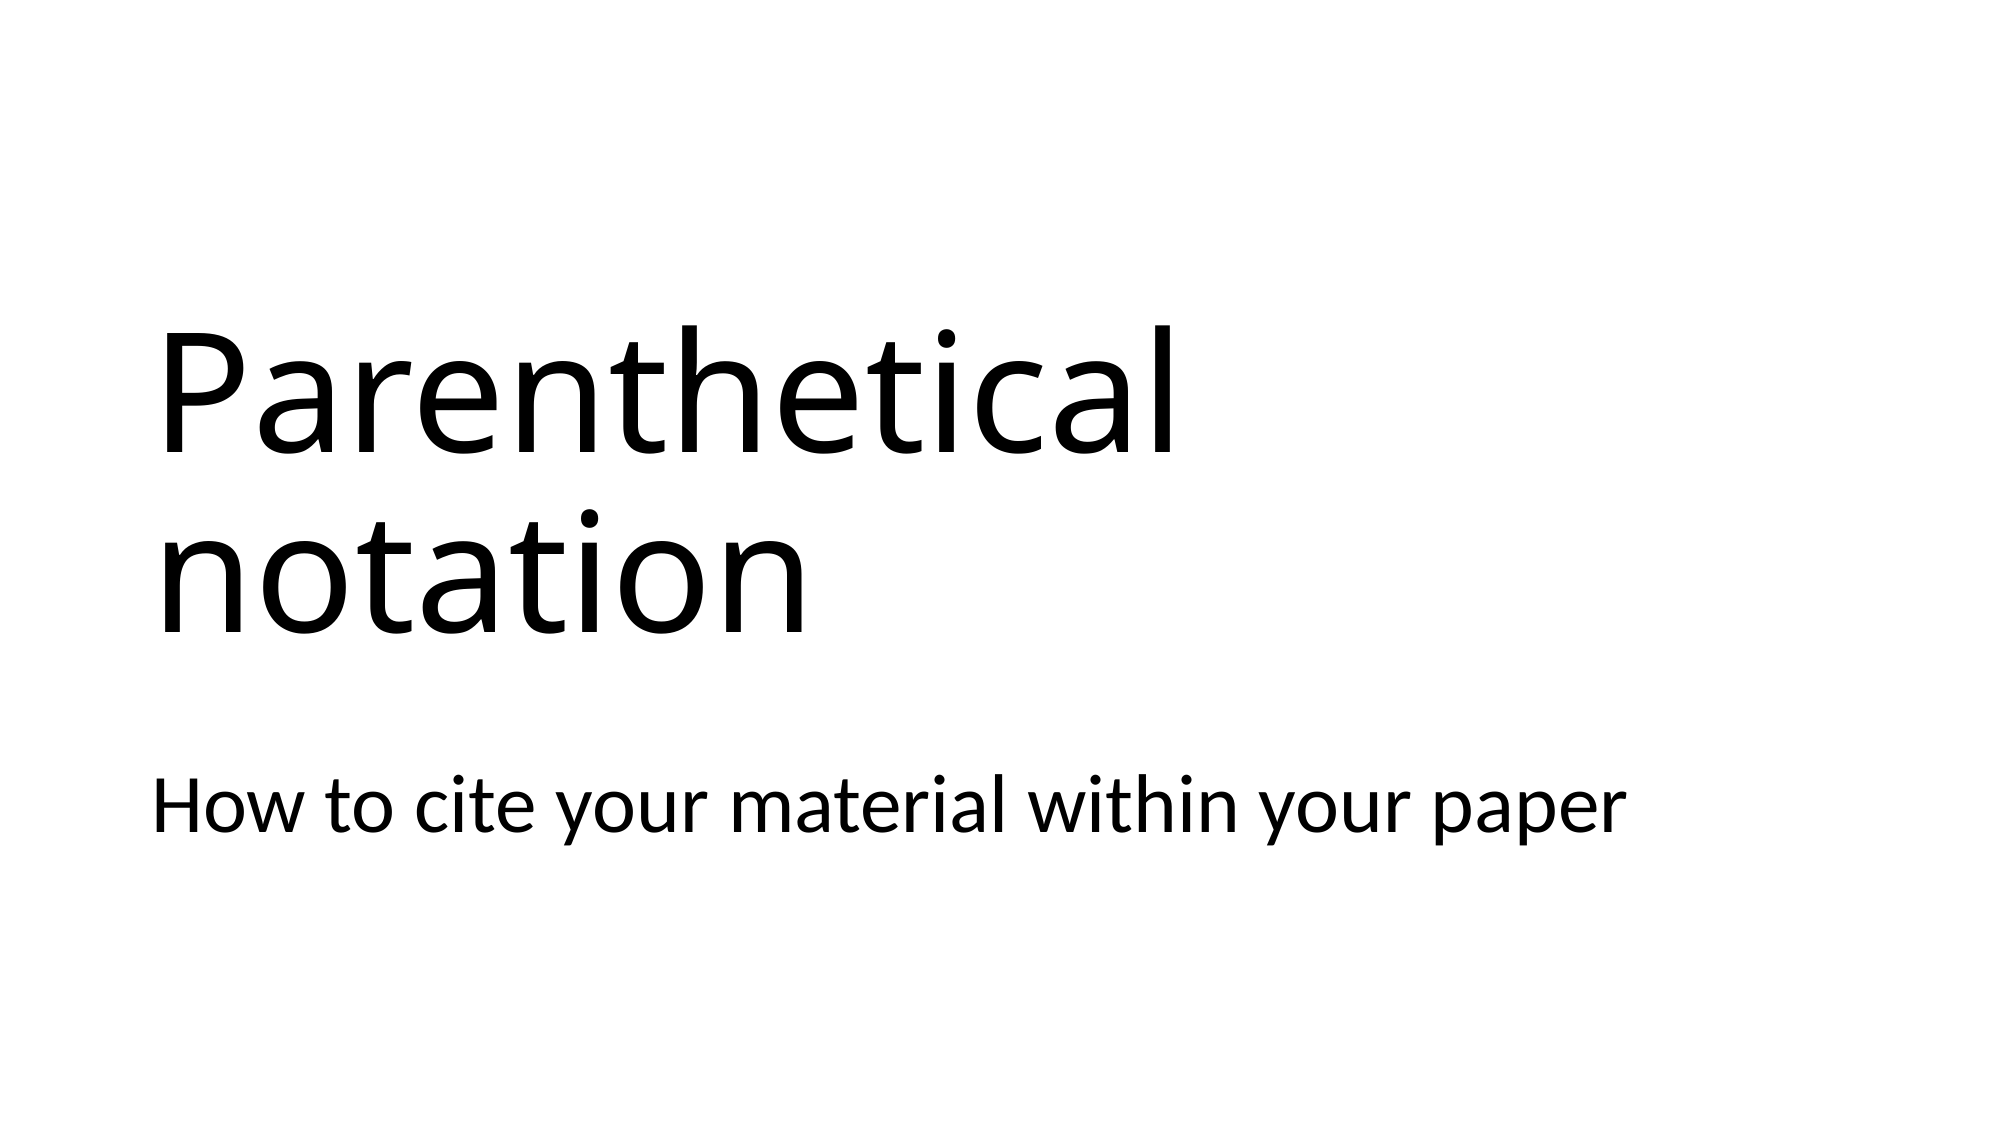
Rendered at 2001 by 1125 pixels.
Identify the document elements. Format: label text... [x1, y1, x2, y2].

title Parenthetical notation [136, 280, 1862, 677]
list How to cite your material within your paper [136, 752, 1862, 999]
